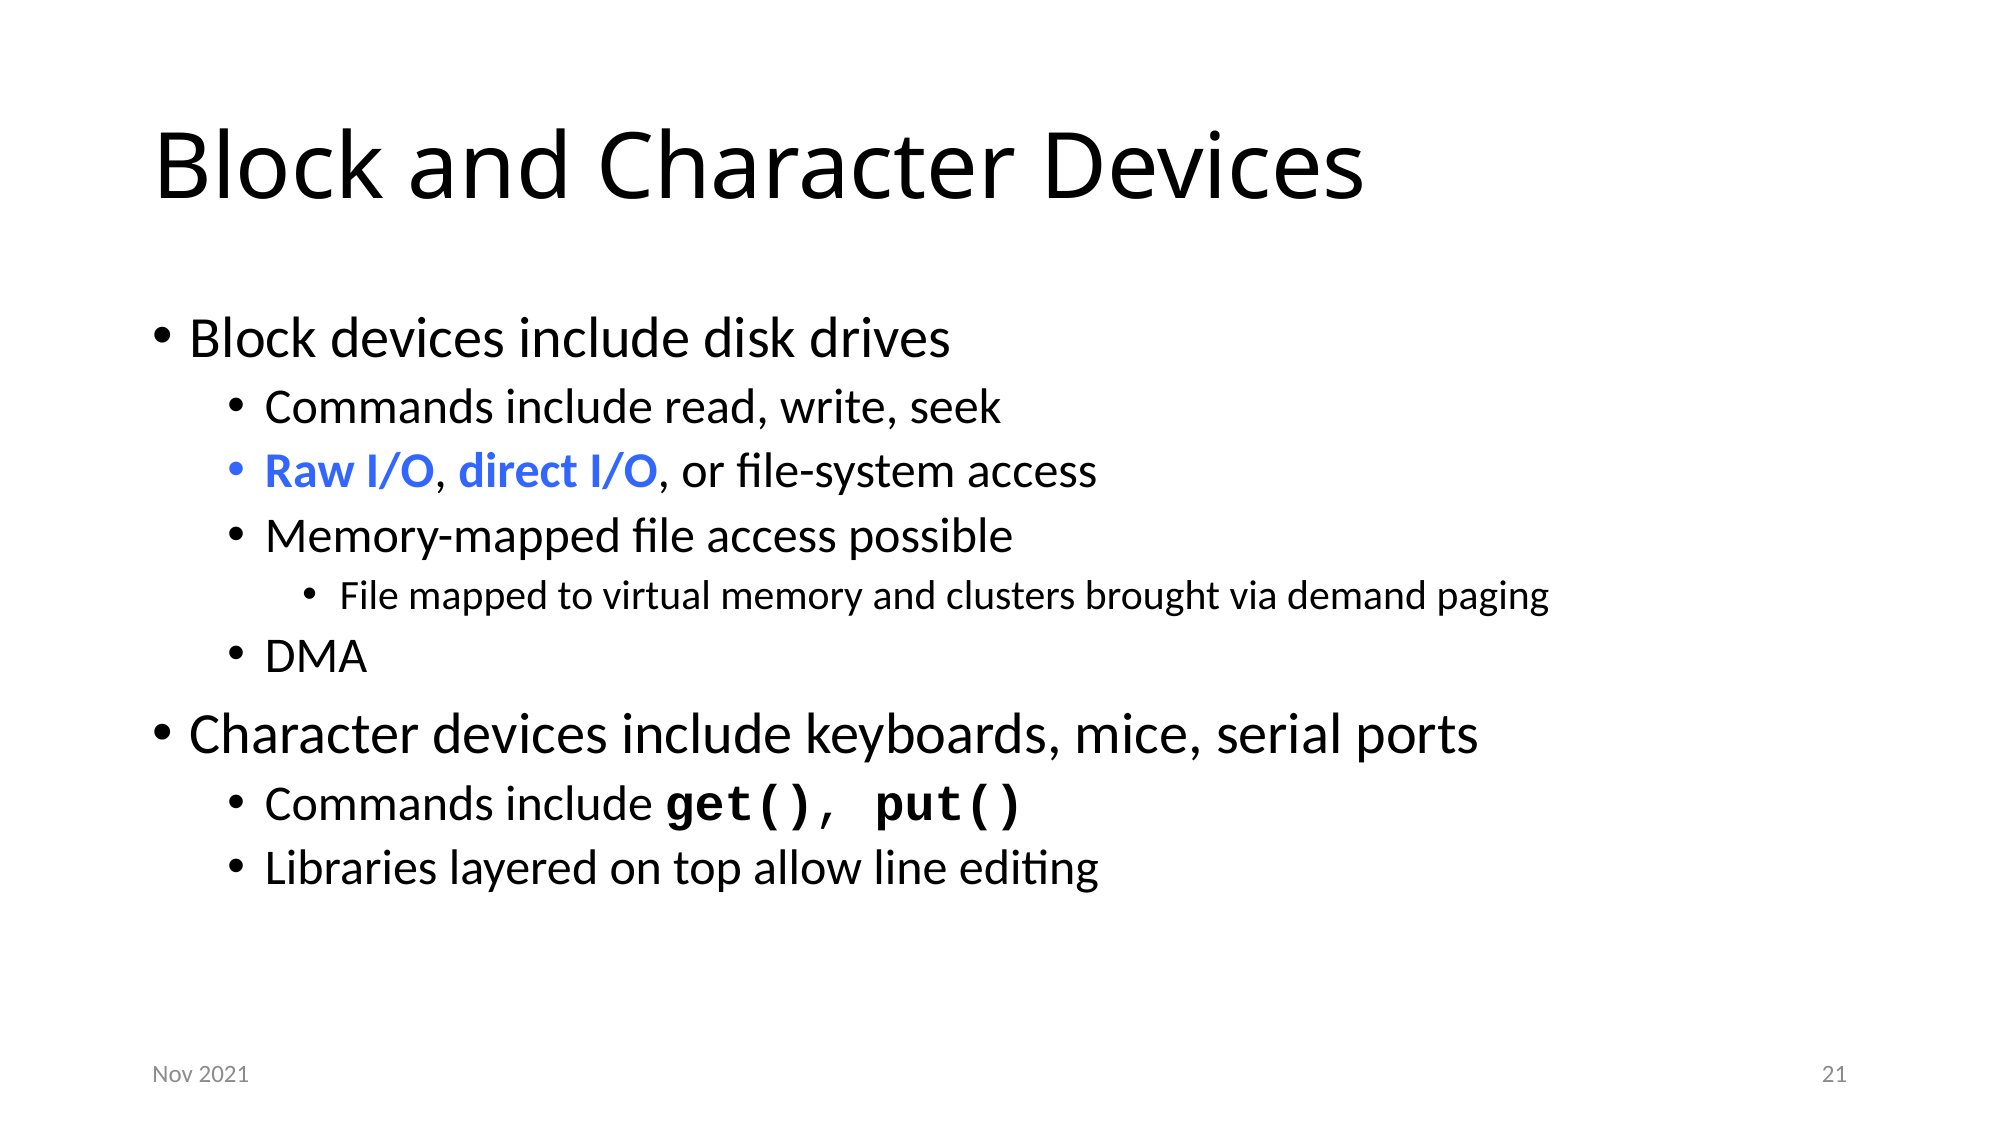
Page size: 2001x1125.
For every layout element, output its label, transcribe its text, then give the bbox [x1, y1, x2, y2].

title Block and Character Devices [137, 59, 1863, 278]
slide_number 21 [1412, 1042, 1863, 1103]
list Block devices include disk drives Commands include read, write, seek Raw I/O, direct I/O, or file-system access Memory-mapped file access possible File mapped to virtual memory and clusters brought via demand paging DMA Character devices include keyboards, mice, serial ports Commands include get(), put() Libraries layered on top allow line editing [137, 299, 1863, 1014]
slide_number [137, 1042, 588, 1103]
